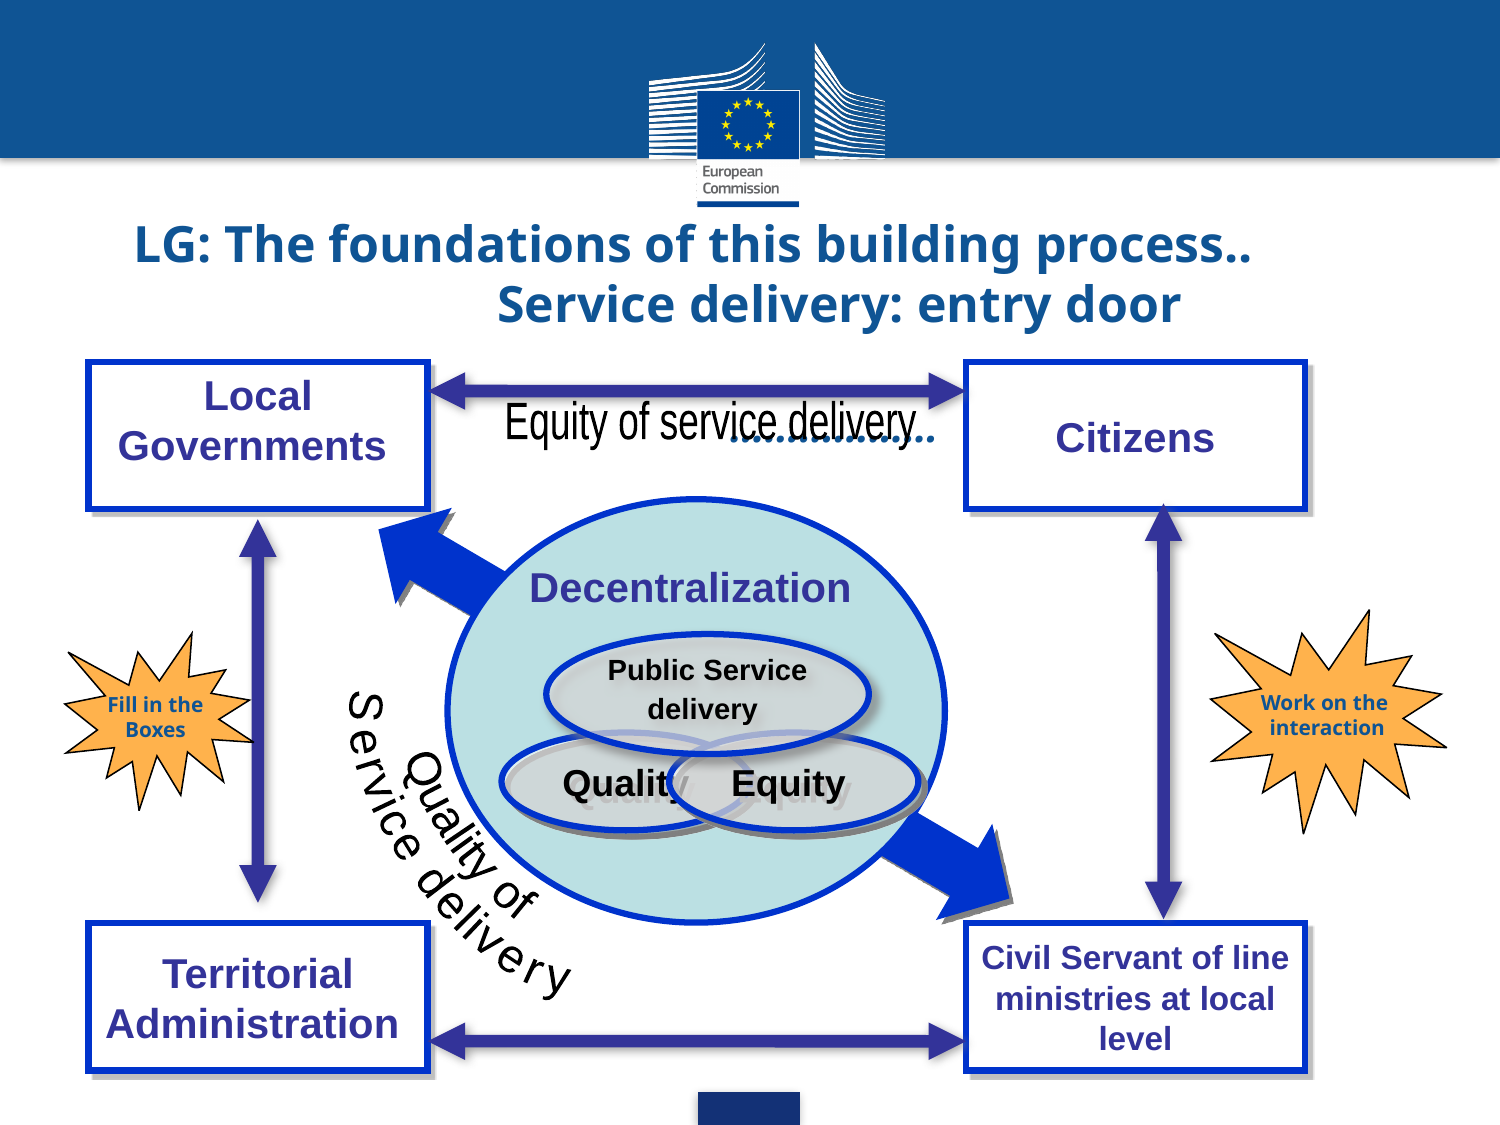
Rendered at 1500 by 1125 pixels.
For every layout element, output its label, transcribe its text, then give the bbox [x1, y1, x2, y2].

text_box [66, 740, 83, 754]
text_box [324, 42, 1294, 103]
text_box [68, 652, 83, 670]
text_box Work on the interaction [1310, 609, 1447, 815]
text_box LG: The foundations of this building process.. Service delivery: entry door ……………… [60, 302, 1500, 362]
text_box Fill in the Boxes [64, 700, 83, 719]
picture [649, 103, 885, 208]
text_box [88, 361, 1306, 1071]
